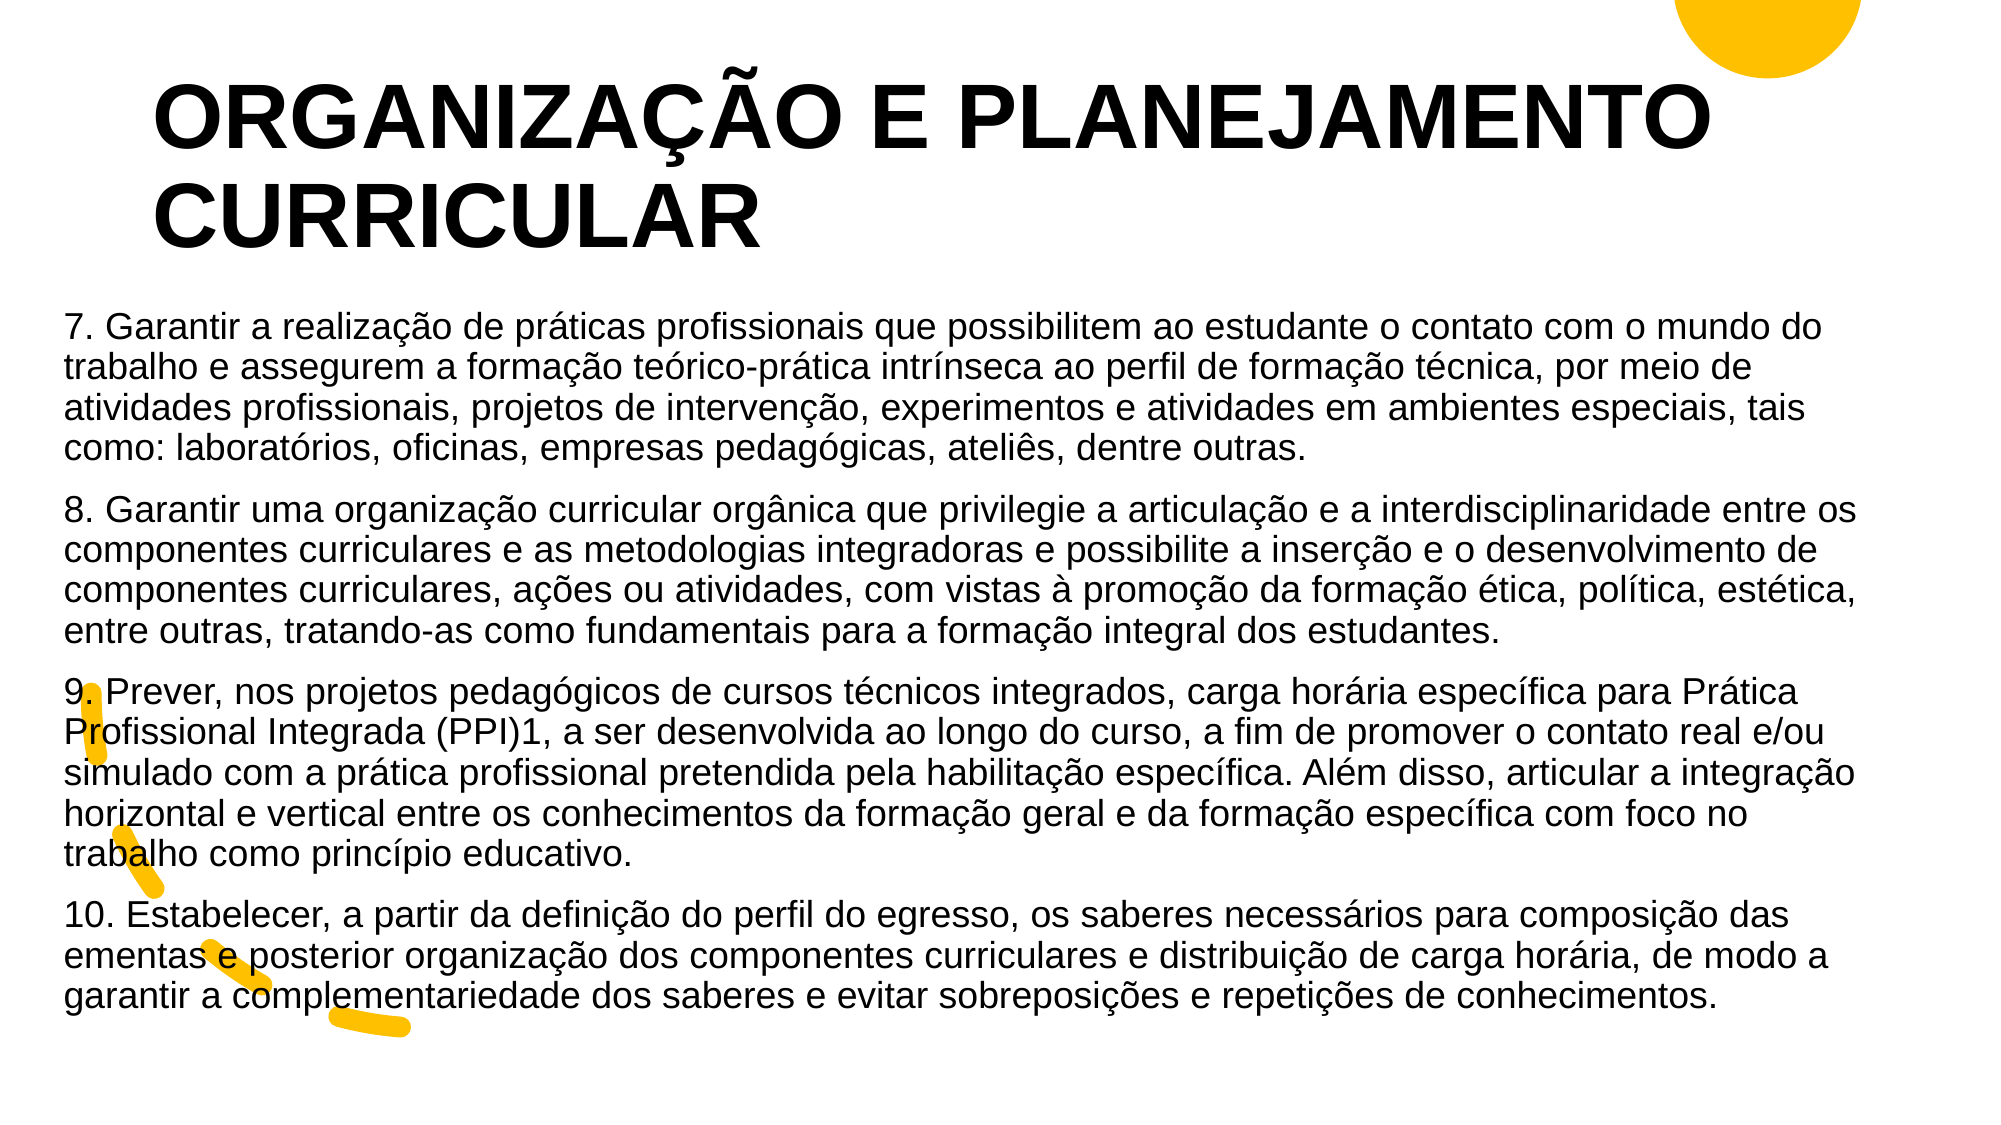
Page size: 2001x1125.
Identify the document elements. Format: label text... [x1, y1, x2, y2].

list 7. Garantir a realização de práticas profissionais que possibilitem ao estudante o contato com o mundo do trabalho e assegurem a formação teórico-prática intrínseca ao perfil de formação técnica, por meio de atividades profissionais, projetos de intervenção, experimentos e atividades em ambientes especiais, tais como: laboratórios, oficinas, empresas pedagógicas, ateliês, dentre outras. 8. Garantir uma organização curricular orgânica que privilegie a articulação e a interdisciplinaridade entre os componentes curriculares e as metodologias integradoras e possibilite a inserção e o desenvolvimento de componentes curriculares, ações ou atividades, com vistas à promoção da formação ética, política, estética, entre outras, tratando-as como fundamentais para a formação integral dos estudantes. 9. Prever, nos projetos pedagógicos de cursos técnicos integrados, carga horária específica para Prática Profissional Integrada (PPI)1, a ser desenvolvida ao longo do curso, a fim de promover o contato real e/ou simulado com a prática profissional pretendida pela habilitação específica. Além disso, articular a integração horizontal e vertical entre os conhecimentos da formação geral e da formação específica com foco no trabalho como princípio educativo. 10. Estabelecer, a partir da definição do perfil do egresso, os saberes necessários para composição das ementas e posterior organização dos componentes curriculares e distribuição de carga horária, de modo a garantir a complementariedade dos saberes e evitar sobreposições e repetições de conhecimentos. [48, 299, 1909, 1066]
text_box [0, 0, 2000, 1125]
title ORGANIZAÇÃO E PLANEJAMENTO CURRICULAR [137, 59, 1863, 278]
text_box [1673, 0, 1862, 59]
